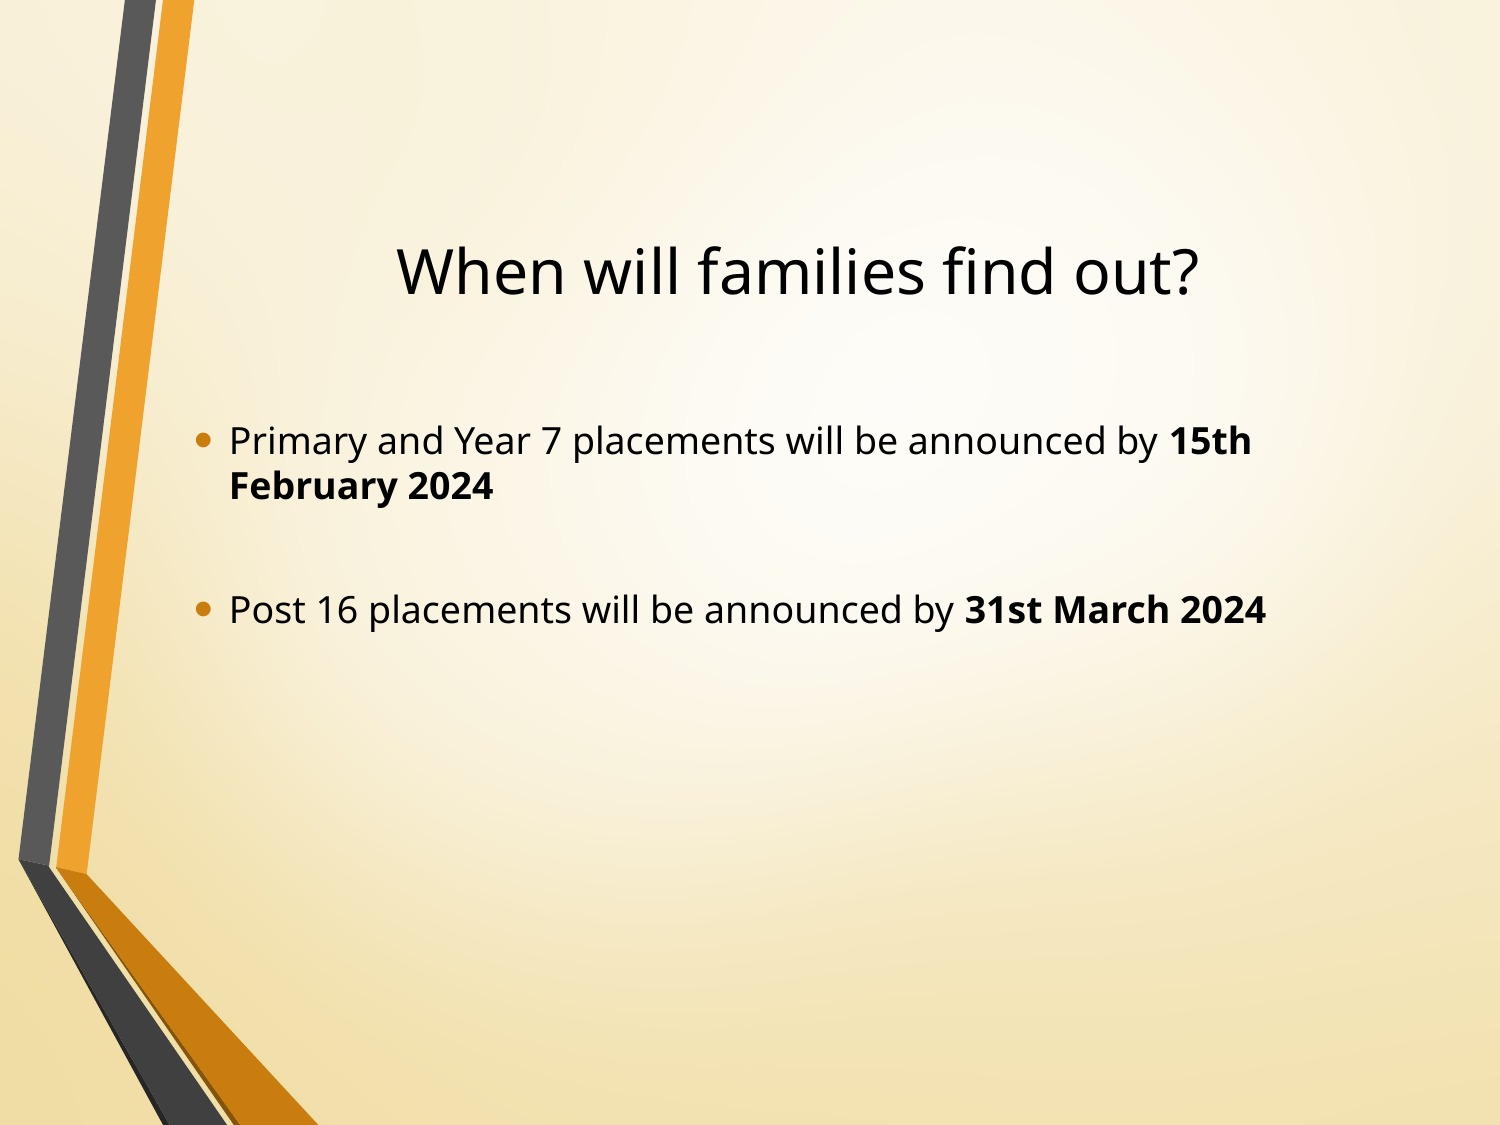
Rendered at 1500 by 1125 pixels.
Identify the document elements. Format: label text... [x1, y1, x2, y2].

title When will families find out? [182, 224, 1416, 315]
list Primary and Year 7 placements will be announced by 15th February 2024 Post 16 placements will be announced by 31st March 2024 [182, 349, 1416, 854]
